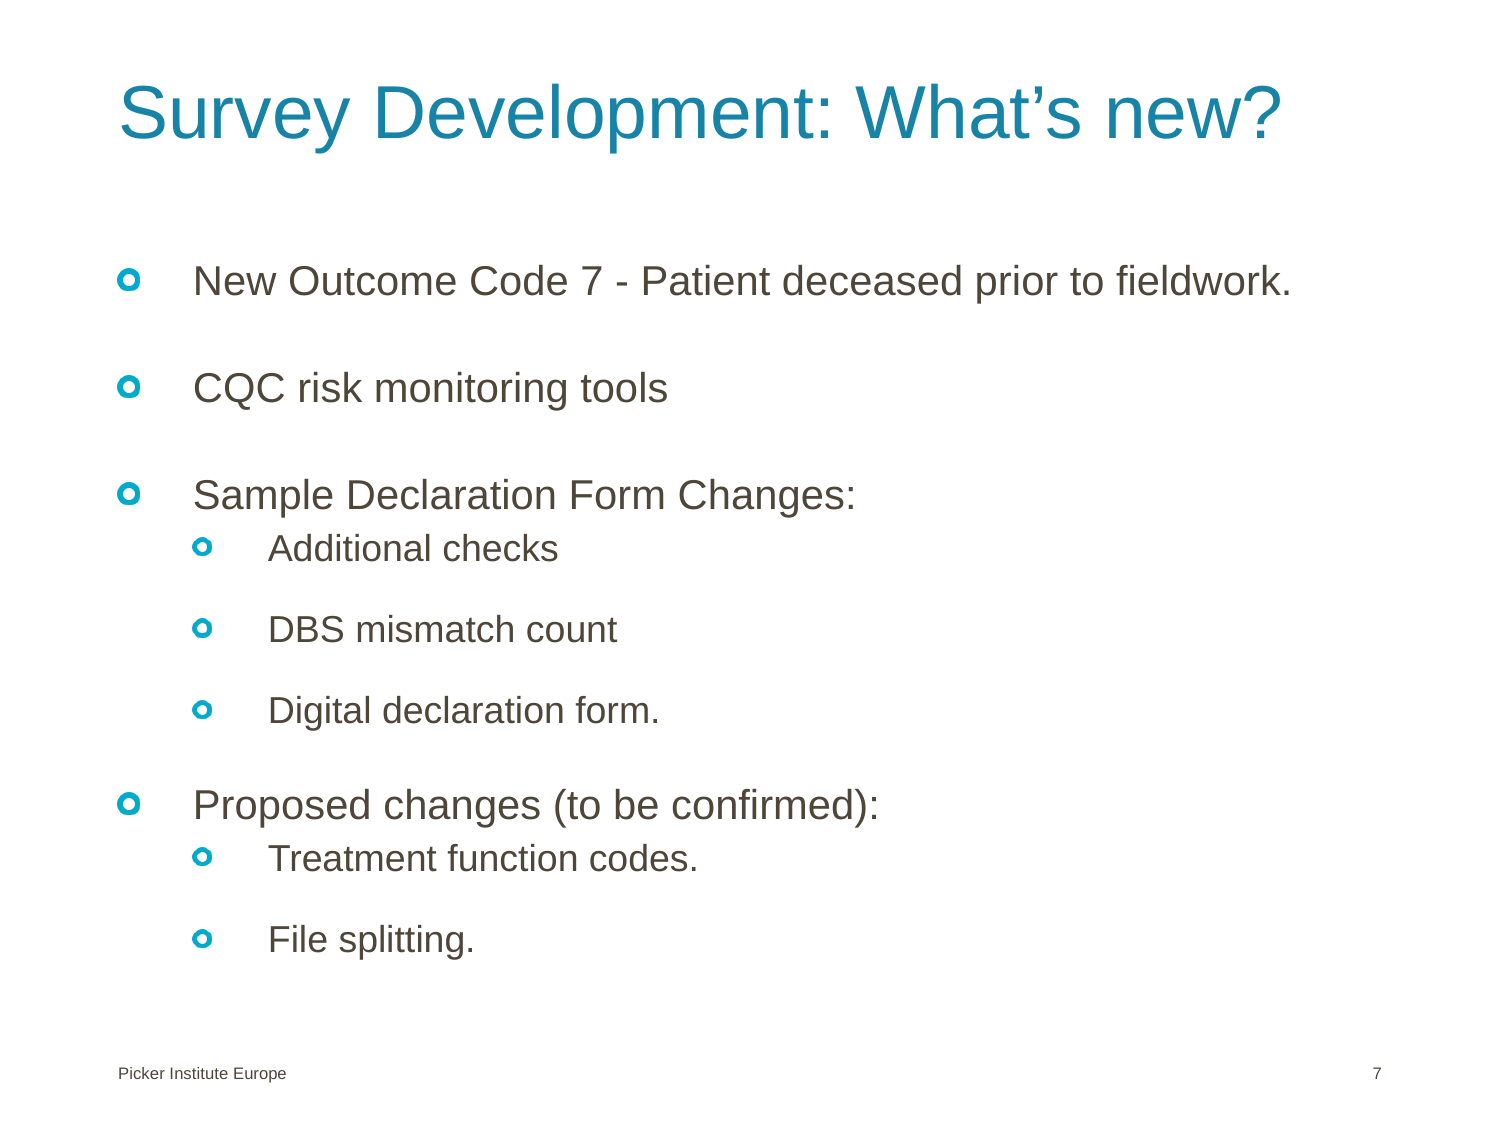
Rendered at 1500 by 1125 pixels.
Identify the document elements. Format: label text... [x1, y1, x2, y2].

picture [117, 482, 140, 505]
picture [192, 618, 212, 638]
slide_number 7 [1059, 1042, 1397, 1103]
picture [192, 700, 212, 719]
picture [192, 847, 212, 866]
picture [117, 268, 140, 291]
picture [192, 929, 212, 948]
picture [117, 375, 140, 398]
slide_number Picker Institute Europe [103, 1042, 441, 1103]
title Survey Development: What’s new? [103, 19, 1397, 208]
picture [192, 537, 212, 556]
picture [117, 792, 140, 815]
list New Outcome Code 7 - Patient deceased prior to fieldwork. CQC risk monitoring tools Sample Declaration Form Changes: Additional checks DBS mismatch count Digital declaration form. Proposed changes (to be confirmed): Treatment function codes. File splitting. [103, 208, 1397, 953]
